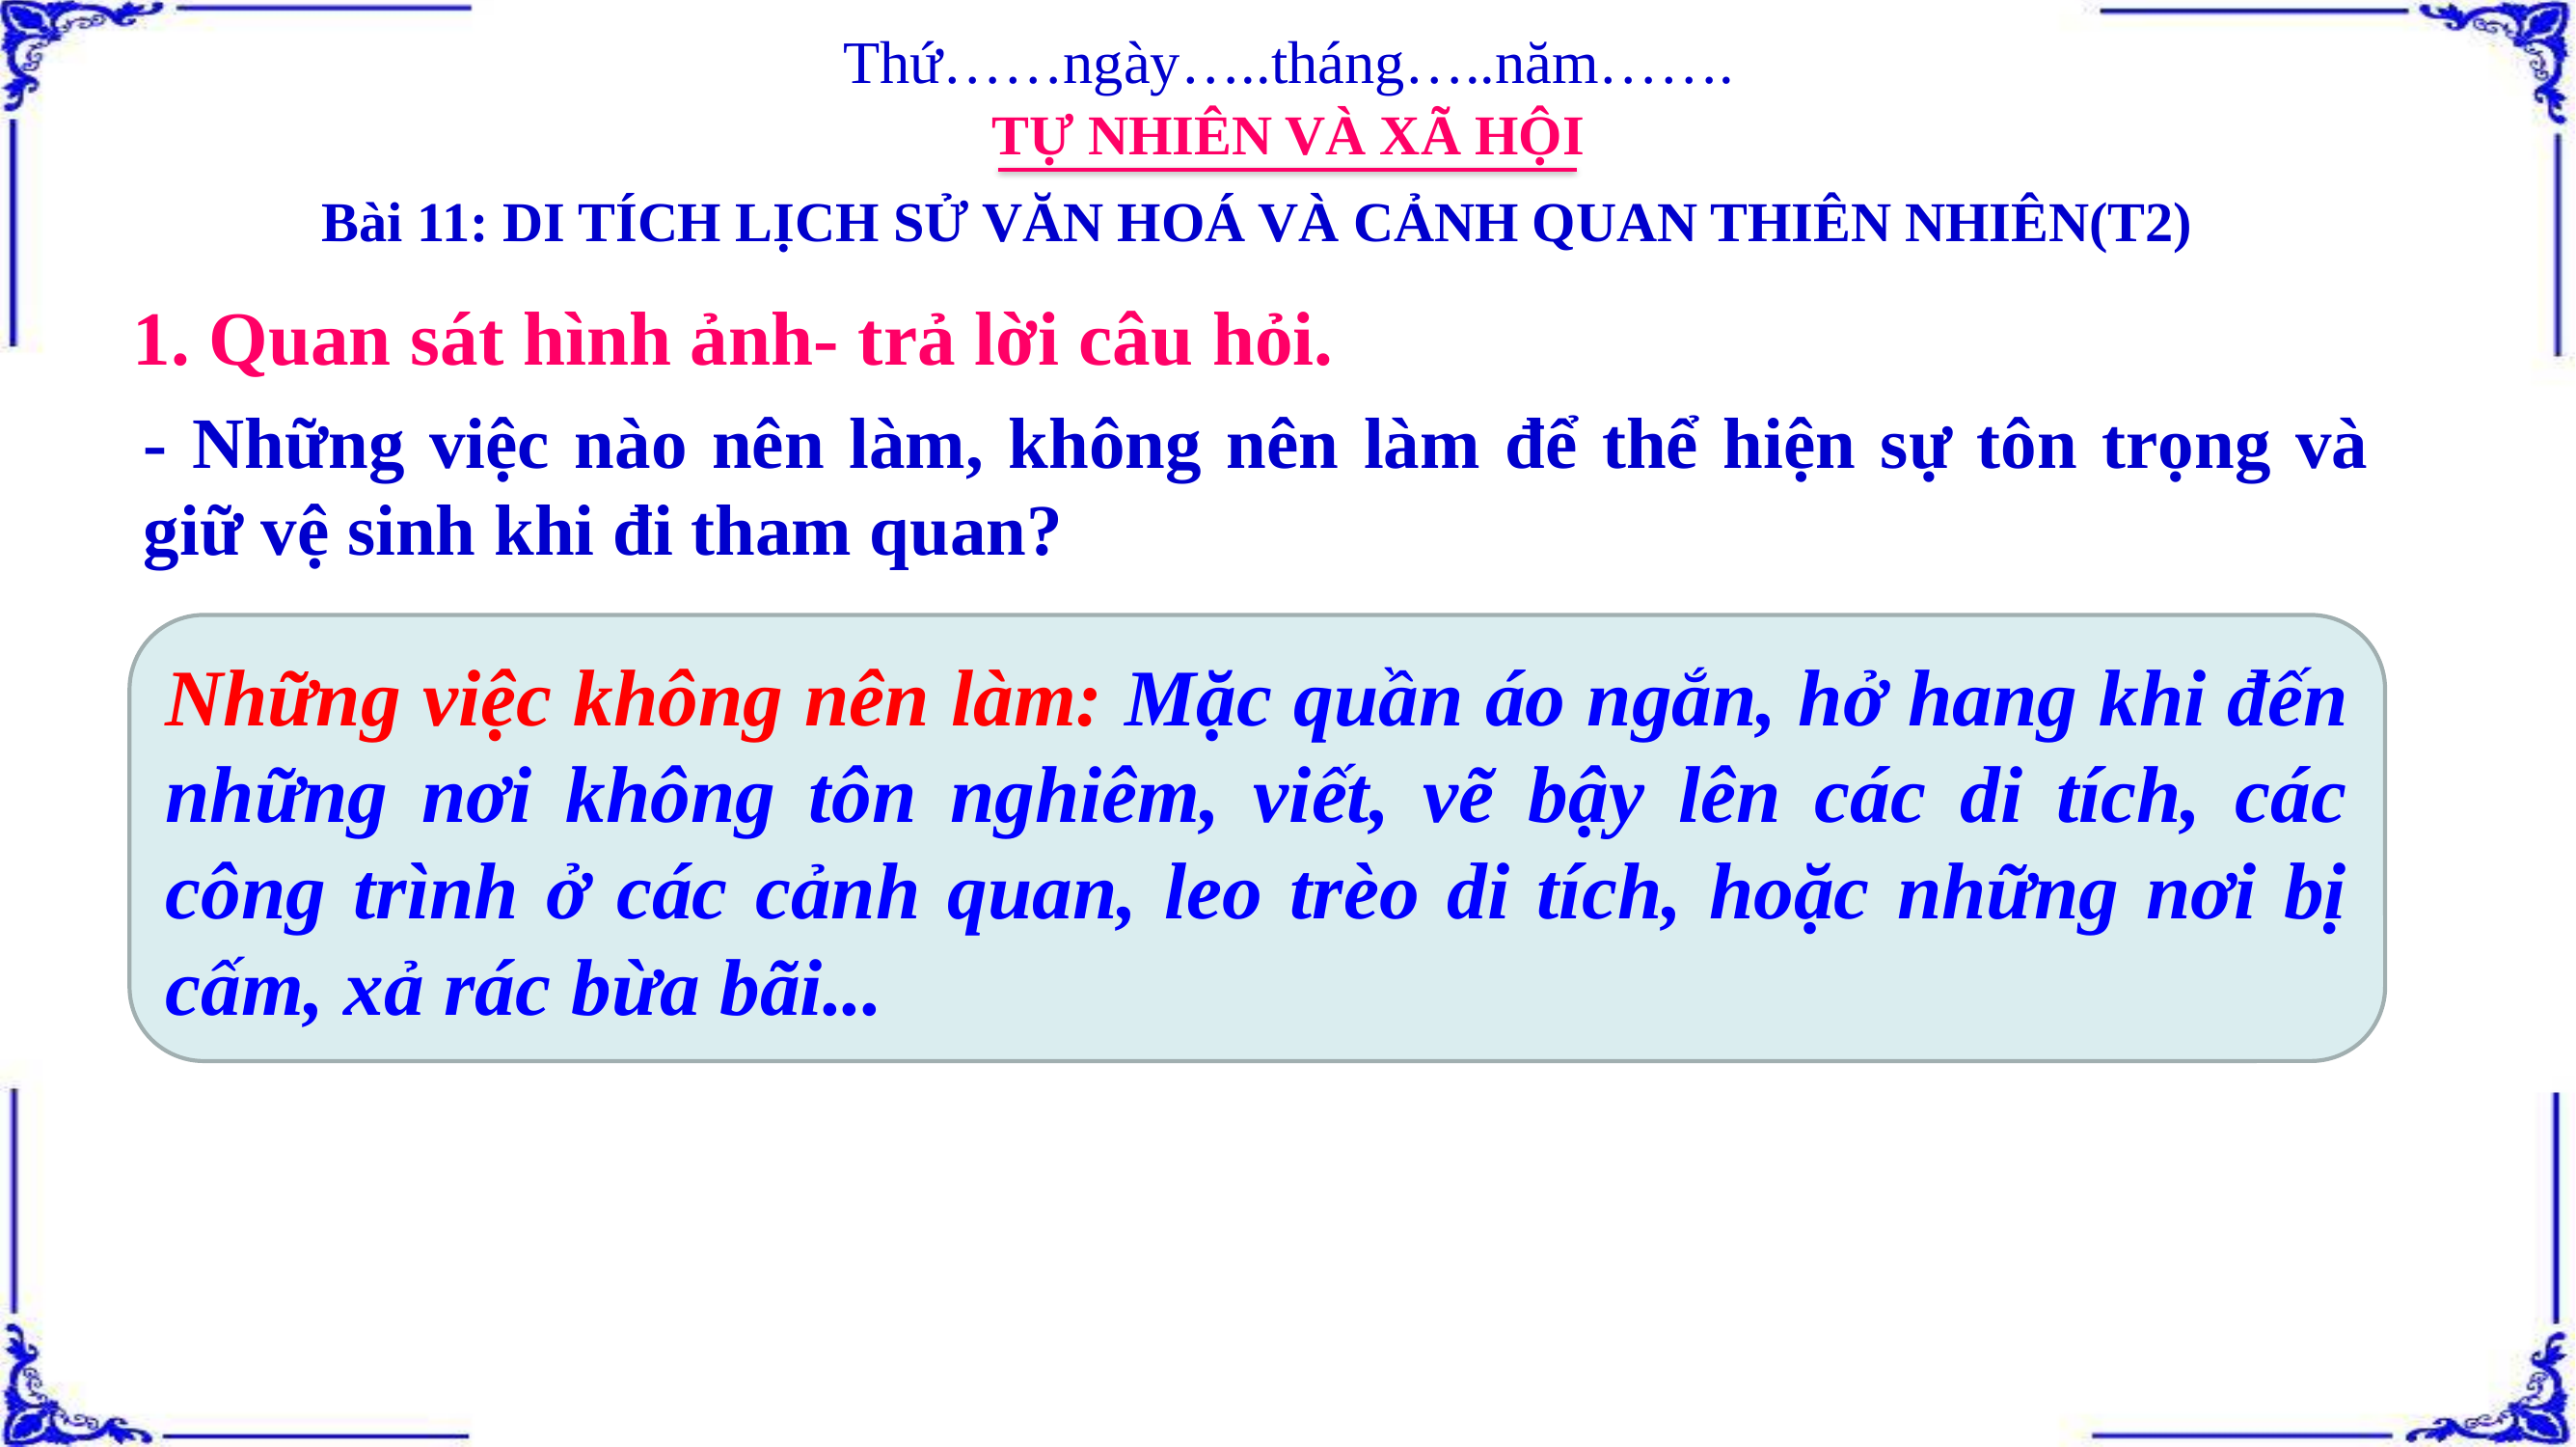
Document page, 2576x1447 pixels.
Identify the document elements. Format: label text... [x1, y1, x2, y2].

text_box Những việc không nên làm: Mặc quần áo ngắn, hở hang khi đến những nơi không tôn nghiêm, viết, vẽ bậy lên các di tích, các công trình ở các cảnh quan, leo trèo di tích, hoặc những nơi bị cấm, xả rác bừa bãi... [127, 613, 2388, 1064]
text_box 1. Quan sát hình ảnh- trả lời câu hỏi. [118, 282, 1659, 389]
picture [0, 0, 2576, 1447]
text_box Bài 11: DI TÍCH LỊCH SỬ VĂN HOÁ VÀ CẢNH QUAN THIÊN NHIÊN(T2) [214, 173, 2300, 264]
text_box - Những việc nào nên làm, không nên làm để thể hiện sự tôn trọng và giữ vệ sinh khi đi tham quan? [129, 389, 2386, 578]
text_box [824, 15, 1755, 175]
